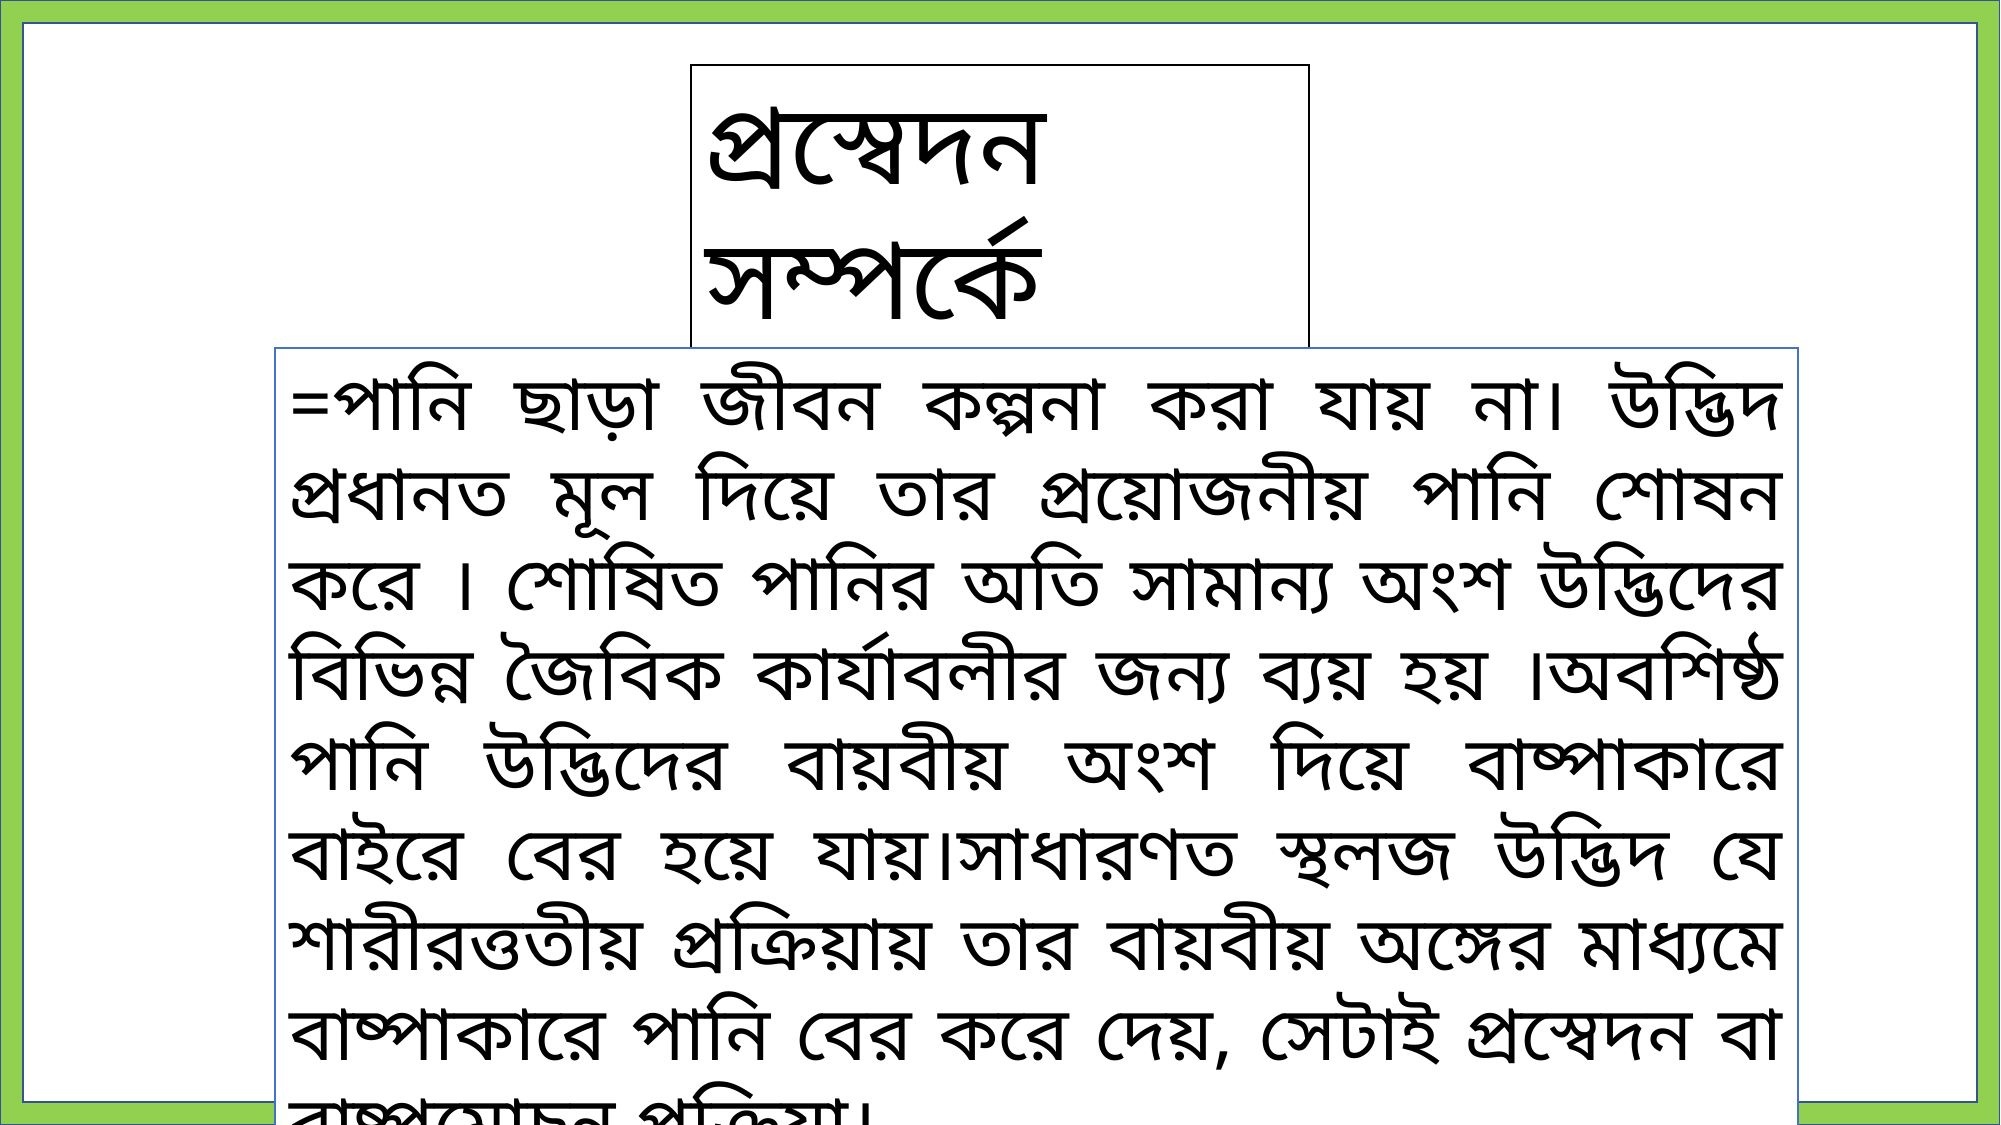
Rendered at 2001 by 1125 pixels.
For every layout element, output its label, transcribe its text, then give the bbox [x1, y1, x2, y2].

text_box [0, 0, 2000, 1125]
text_box প্রস্বেদন সম্পর্কে [690, 64, 1310, 347]
text_box =পানি ছাড়া জীবন কল্পনা করা যায় না। উদ্ভিদ প্রধানত মূল দিয়ে তার প্রয়োজনীয় পানি শোষন করে । শোষিত পানির অতি সামান্য অংশ উদ্ভিদের বিভিন্ন জৈবিক কার্যাবলীর জন্য ব্যয় হয় ।অবশিষ্ঠ পানি উদ্ভিদের বায়বীয় অংশ দিয়ে বাষ্পাকারে বাইরে বের হয়ে যায়।সাধারণত স্থলজ উদ্ভিদ যে শারীরত্ততীয় প্রক্রিয়ায় তার বায়বীয় অঙ্গের মাধ্যমে বাষ্পাকারে পানি বের করে দেয়, সেটাই প্রস্বেদন বা বাষ্পমোচন প্রক্রিয়া। [274, 347, 1799, 1125]
